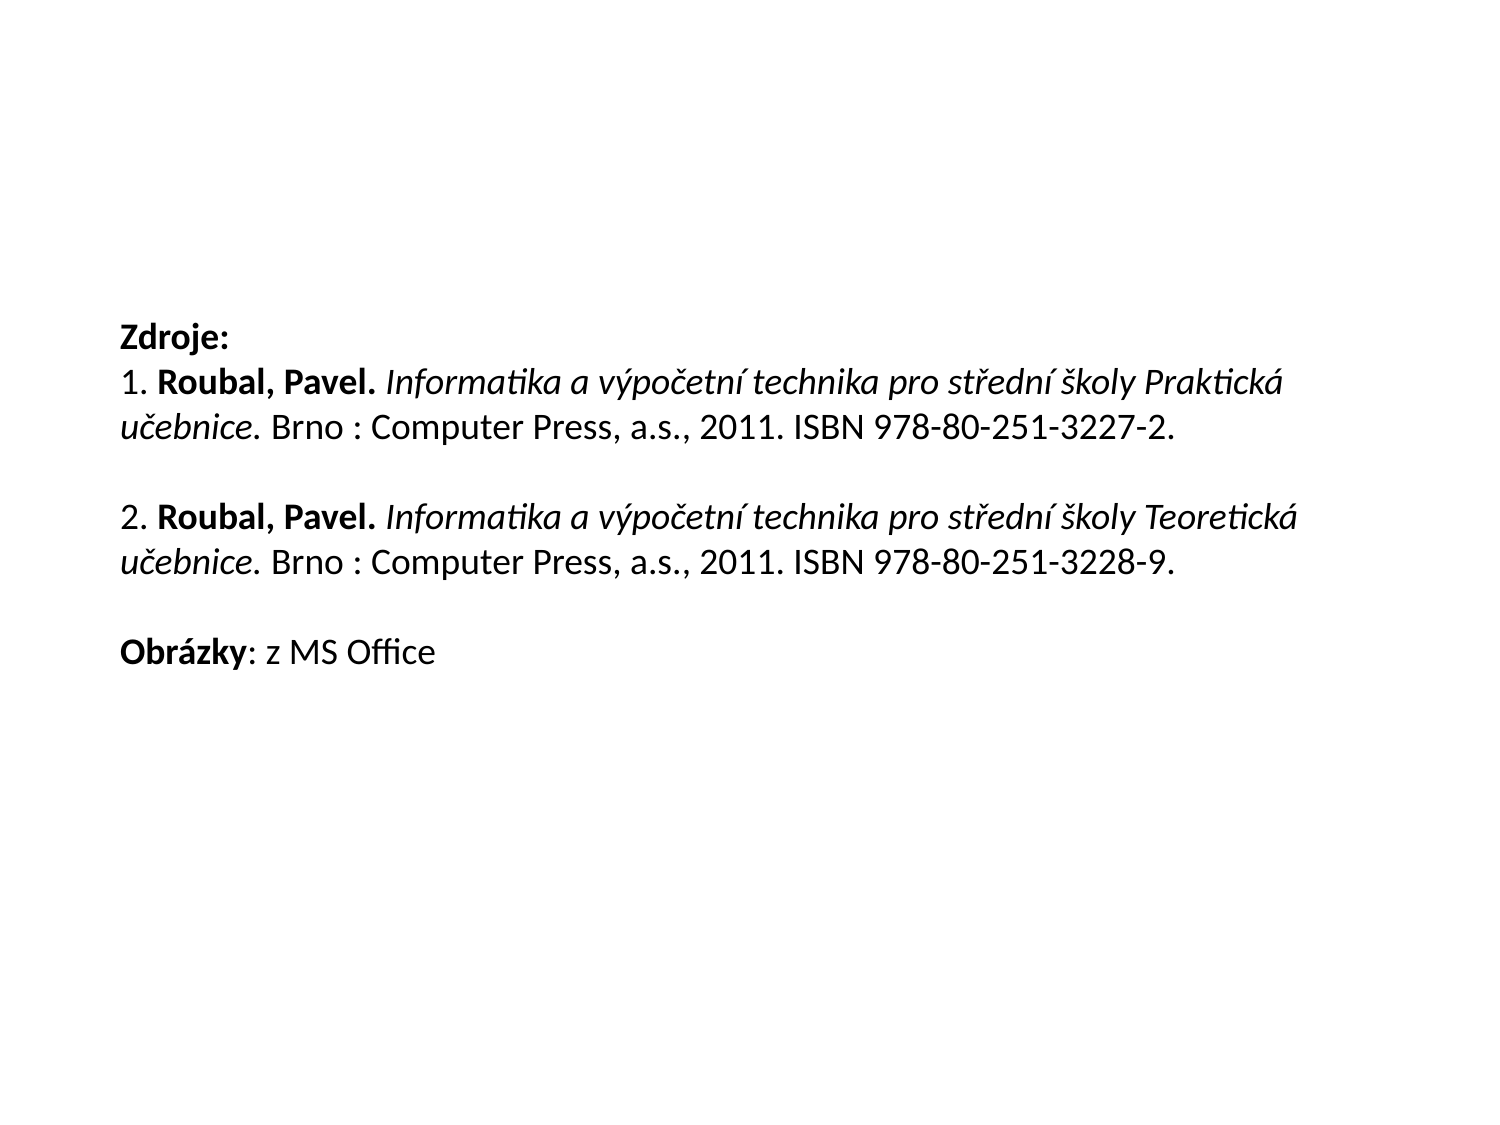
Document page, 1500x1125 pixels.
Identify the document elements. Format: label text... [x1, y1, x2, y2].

text_box Zdroje: 1. Roubal, Pavel. Informatika a výpočetní technika pro střední školy Praktická učebnice. Brno : Computer Press, a.s., 2011. ISBN 978-80-251-3227-2. 2. Roubal, Pavel. Informatika a výpočetní technika pro střední školy Teoretická učebnice. Brno : Computer Press, a.s., 2011. ISBN 978-80-251-3228-9. Obrázky: z MS Office [105, 304, 1430, 725]
